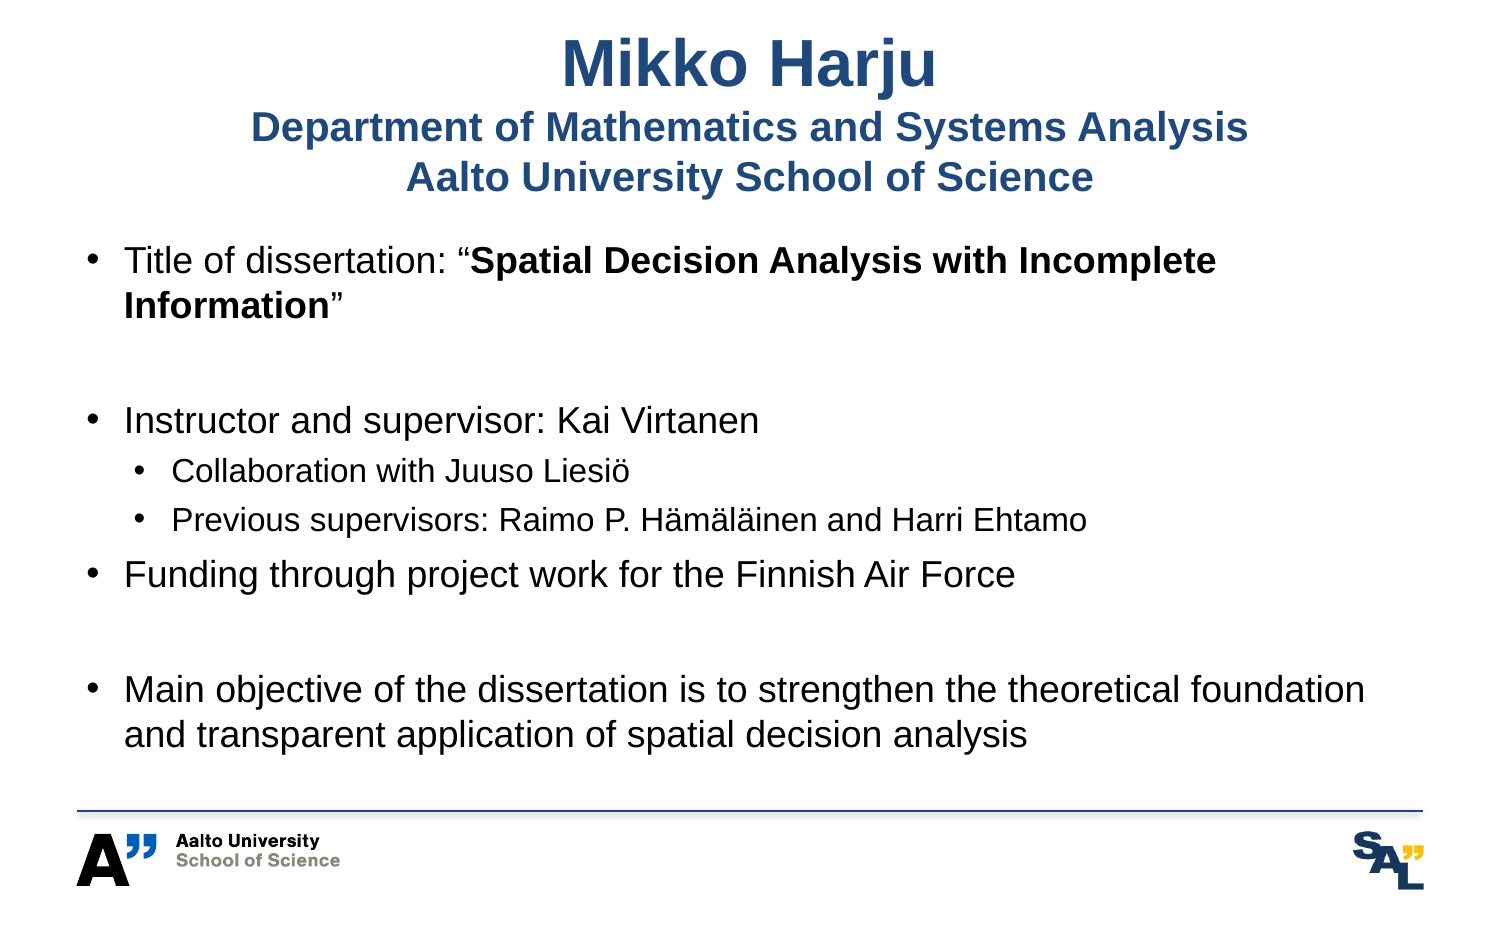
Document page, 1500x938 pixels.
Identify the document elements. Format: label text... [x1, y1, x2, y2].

list Title of dissertation: “Spatial Decision Analysis with Incomplete Information” Instructor and supervisor: Kai Virtanen Collaboration with Juuso Liesiö Previous supervisors: Raimo P. Hämäläinen and Harri Ehtamo Funding through project work for the Finnish Air Force Main objective of the dissertation is to strengthen the theoretical foundation and transparent application of spatial decision analysis [76, 235, 1424, 784]
picture [1352, 830, 1424, 890]
title Mikko Harju Department of Mathematics and Systems Analysis Aalto University School of Science [76, 19, 1424, 184]
